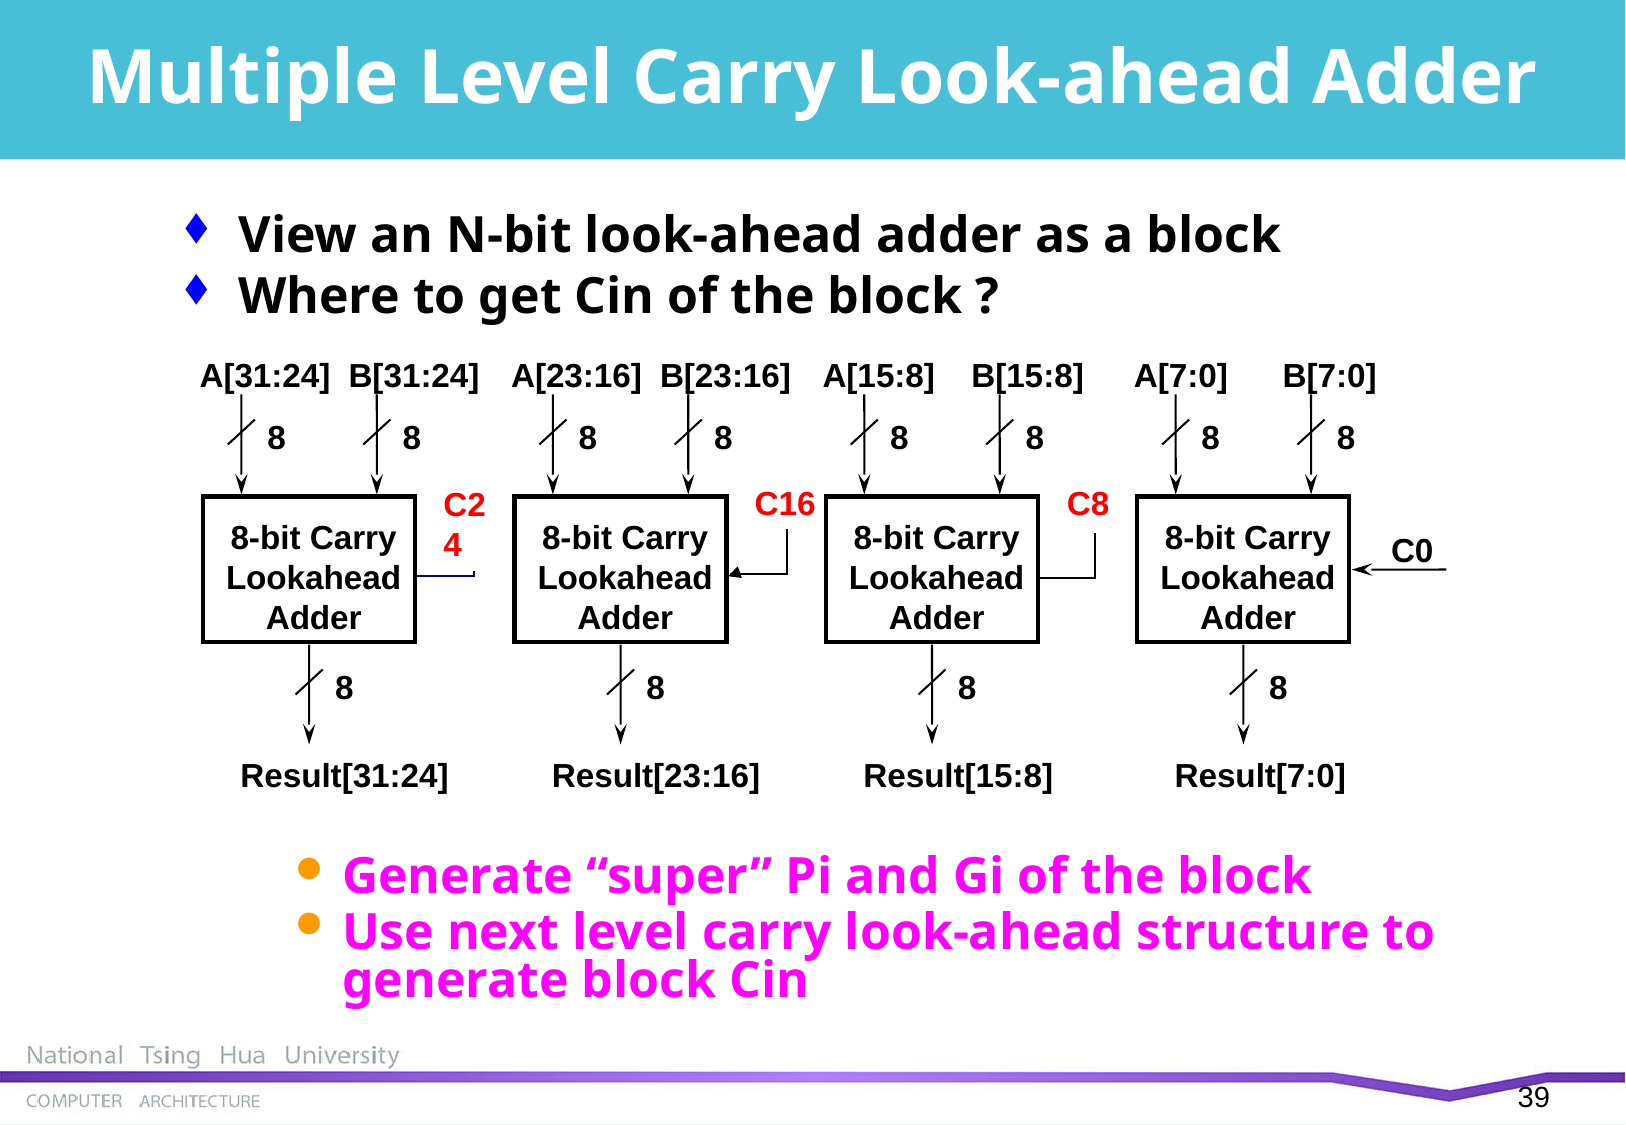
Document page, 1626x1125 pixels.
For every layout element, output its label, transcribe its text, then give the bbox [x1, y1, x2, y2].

text_box Result[15:8] [848, 746, 1069, 802]
text_box [614, 723, 627, 745]
text_box [203, 496, 416, 643]
text_box 8 [387, 408, 437, 464]
text_box 8-bit Carry Lookahead Adder [833, 508, 1040, 644]
text_box C24 [428, 475, 520, 571]
text_box A[23:16] [495, 346, 658, 402]
text_box 8 [1010, 408, 1060, 464]
text_box [302, 723, 316, 745]
text_box [993, 473, 1006, 495]
slide_number 38 [1226, 1058, 1566, 1125]
text_box 8-bit Carry Lookahead Adder [210, 508, 417, 644]
text_box C8 [1051, 474, 1113, 530]
list View an N-bit look-ahead adder as a block Where to get Cin of the block ? [167, 202, 1432, 416]
text_box 8 [942, 658, 992, 714]
text_box [925, 723, 939, 745]
text_box 8-bit Carry Lookahead Adder [522, 508, 729, 644]
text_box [729, 528, 787, 575]
text_box A[15:8] [807, 346, 951, 402]
text_box B[31:24] [346, 346, 495, 402]
title Multiple Level Carry Look-ahead Adder [0, 6, 1625, 155]
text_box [727, 571, 740, 577]
text_box B[15:8] [956, 346, 1100, 402]
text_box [1037, 532, 1096, 579]
text_box 8 [631, 658, 680, 714]
text_box 8 [319, 658, 369, 714]
text_box A[31:24] [184, 346, 346, 402]
text_box [682, 473, 695, 495]
text_box Generate “super” Pi and Gi of the block Use next level carry look-ahead structure to generate block Cin [205, 848, 1470, 1076]
text_box 8 [252, 408, 301, 464]
text_box 8 [875, 408, 924, 464]
text_box B[23:16] [658, 346, 807, 402]
text_box C16 [739, 474, 831, 530]
text_box [235, 473, 248, 495]
text_box 8 [563, 408, 613, 464]
text_box [546, 473, 560, 495]
text_box Result[23:16] [536, 746, 776, 802]
text_box [514, 496, 727, 643]
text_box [1118, 346, 1449, 802]
text_box Result[31:24] [225, 746, 465, 802]
picture [0, 0, 1626, 1125]
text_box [416, 530, 474, 577]
text_box [858, 473, 871, 495]
text_box [825, 496, 1038, 643]
text_box [370, 473, 384, 495]
text_box 8 [698, 408, 748, 464]
